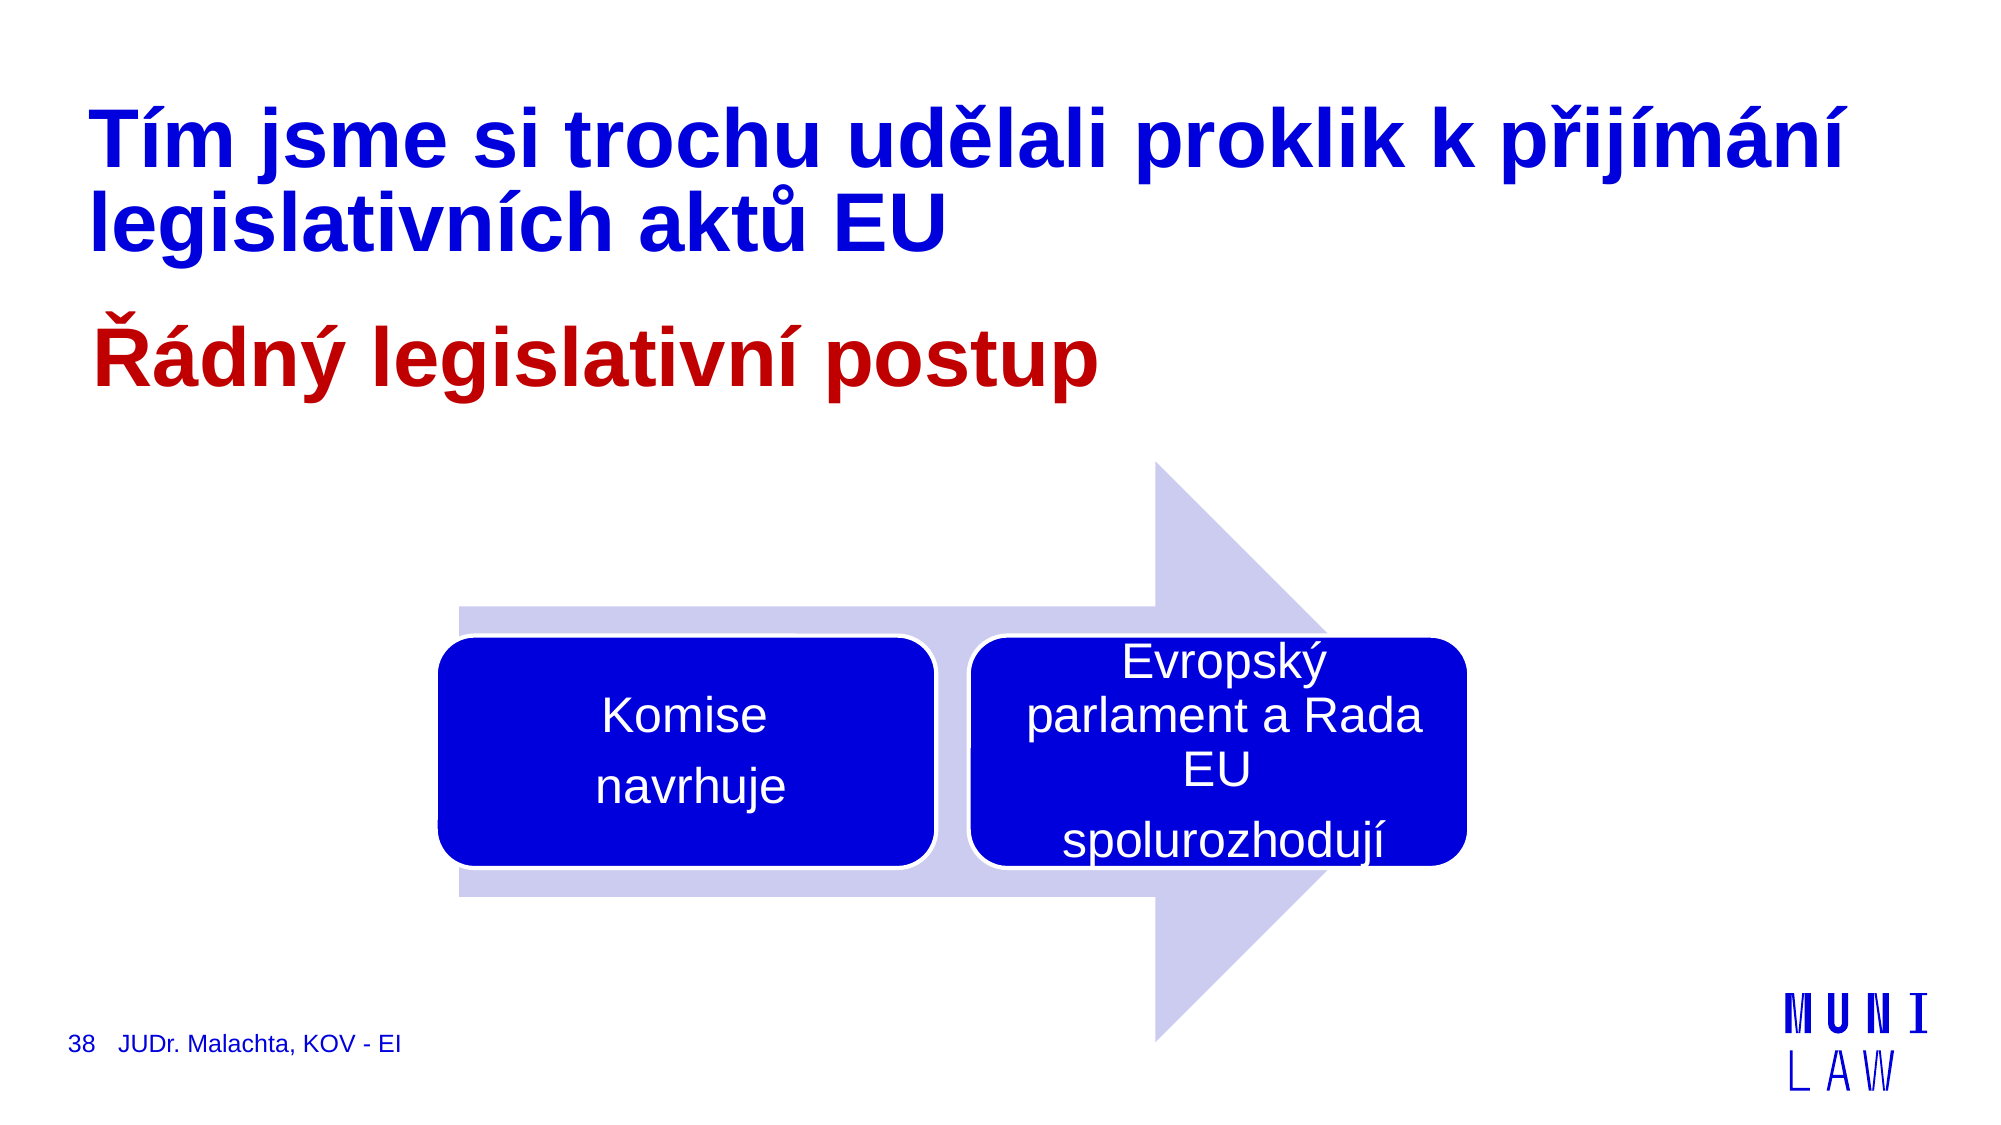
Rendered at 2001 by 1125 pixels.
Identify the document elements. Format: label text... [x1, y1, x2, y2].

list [371, 461, 1534, 1043]
footer JUDr. Malachta, KOV - EI [118, 1021, 1418, 1063]
slide_number 38 [67, 1021, 110, 1063]
title Řádný legislativní postup [92, 319, 1857, 492]
text_box Tím jsme si trochu udělali proklik k přijímání legislativních aktů EU [88, 101, 1853, 274]
